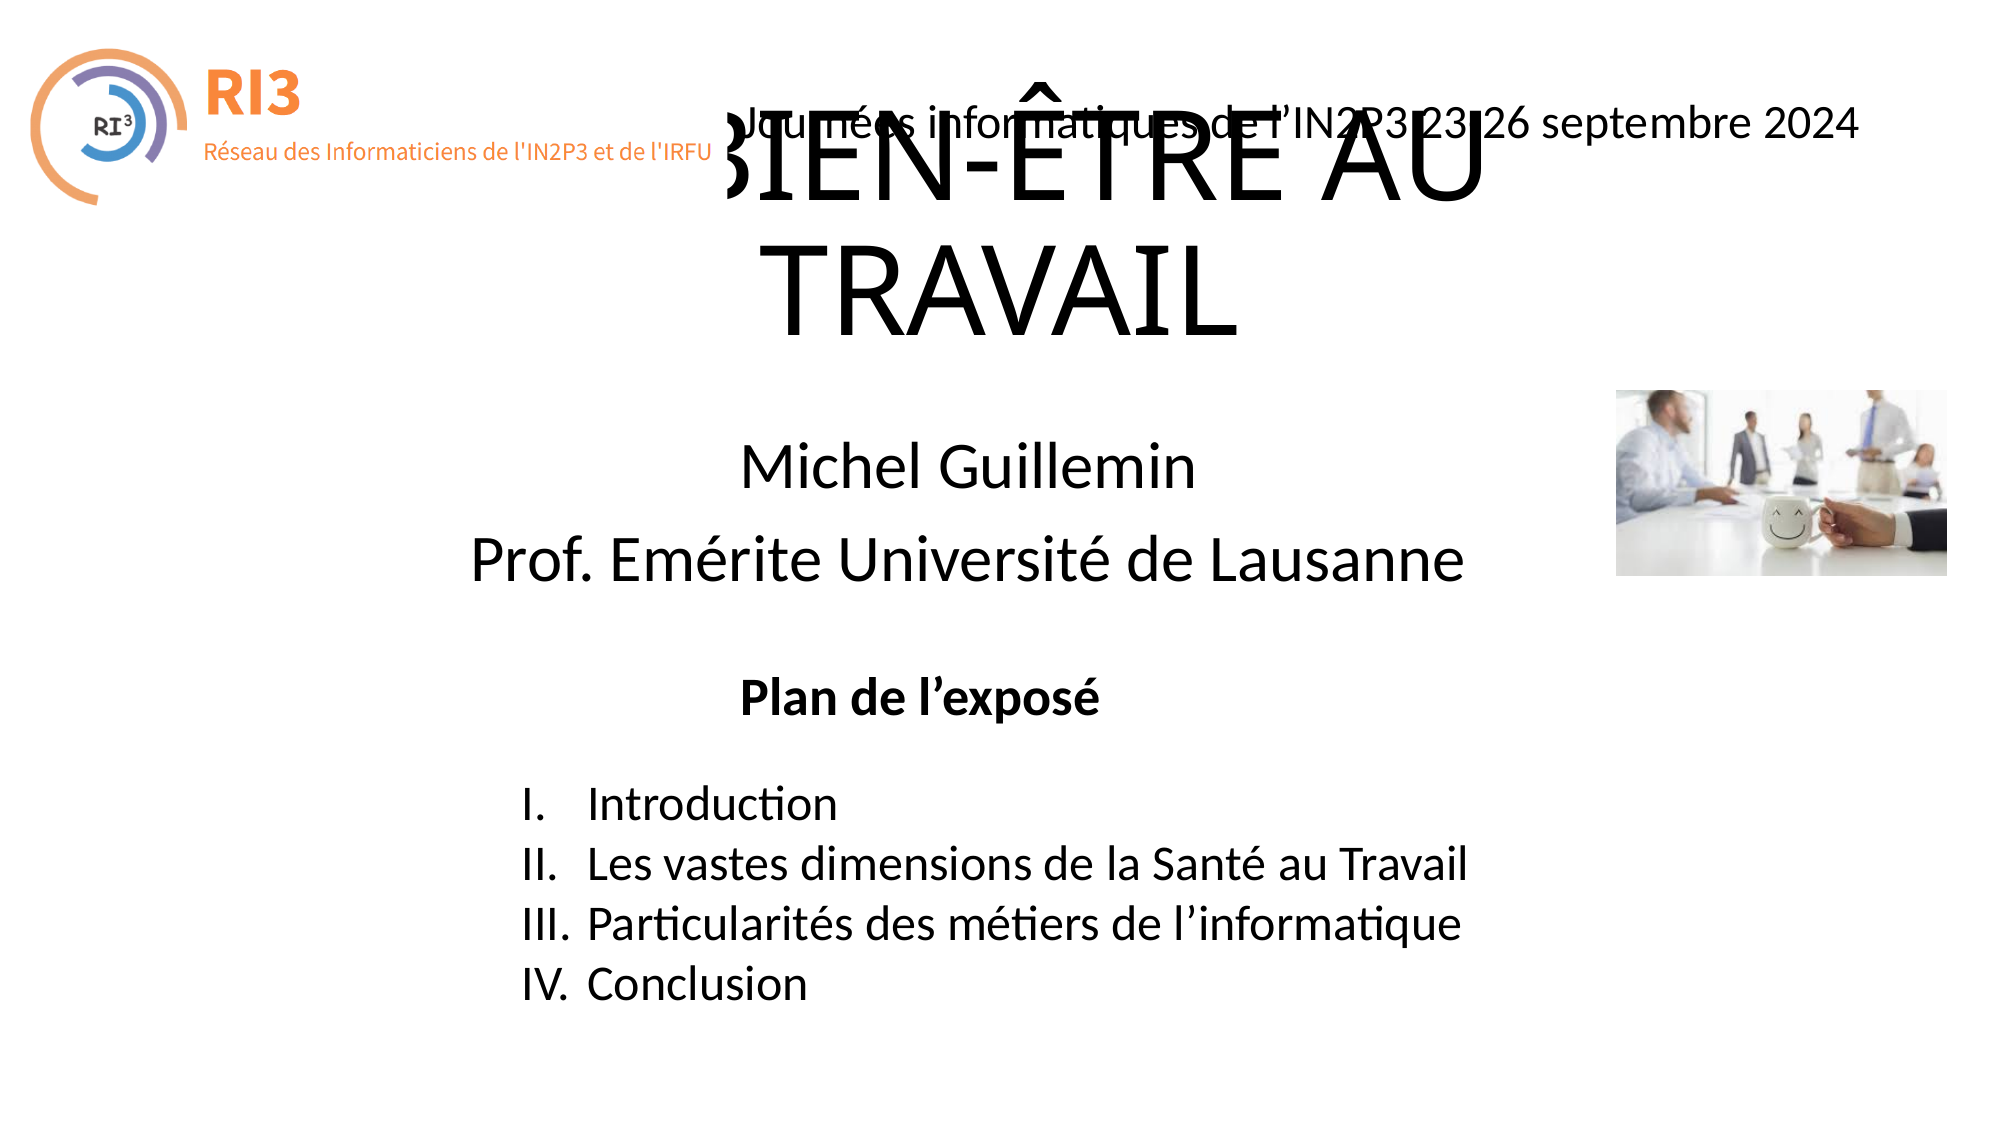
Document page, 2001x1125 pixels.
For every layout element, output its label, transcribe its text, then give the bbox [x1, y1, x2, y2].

picture [0, 42, 728, 219]
text_box Journées informatiques de l’IN2P3 23-26 septembre 2024 [728, 83, 1983, 156]
text_box Introduction Les vastes dimensions de la Santé au Travail Particularités des métiers de l’informatique Conclusion [506, 763, 1519, 1019]
subtitle Michel Guillemin Prof. Emérite Université de Lausanne [218, 423, 1719, 600]
text_box Plan de l’exposé [700, 653, 1142, 734]
title LE BIEN-ÊTRE AU TRAVAIL [249, 187, 1750, 370]
picture [1616, 390, 1947, 576]
